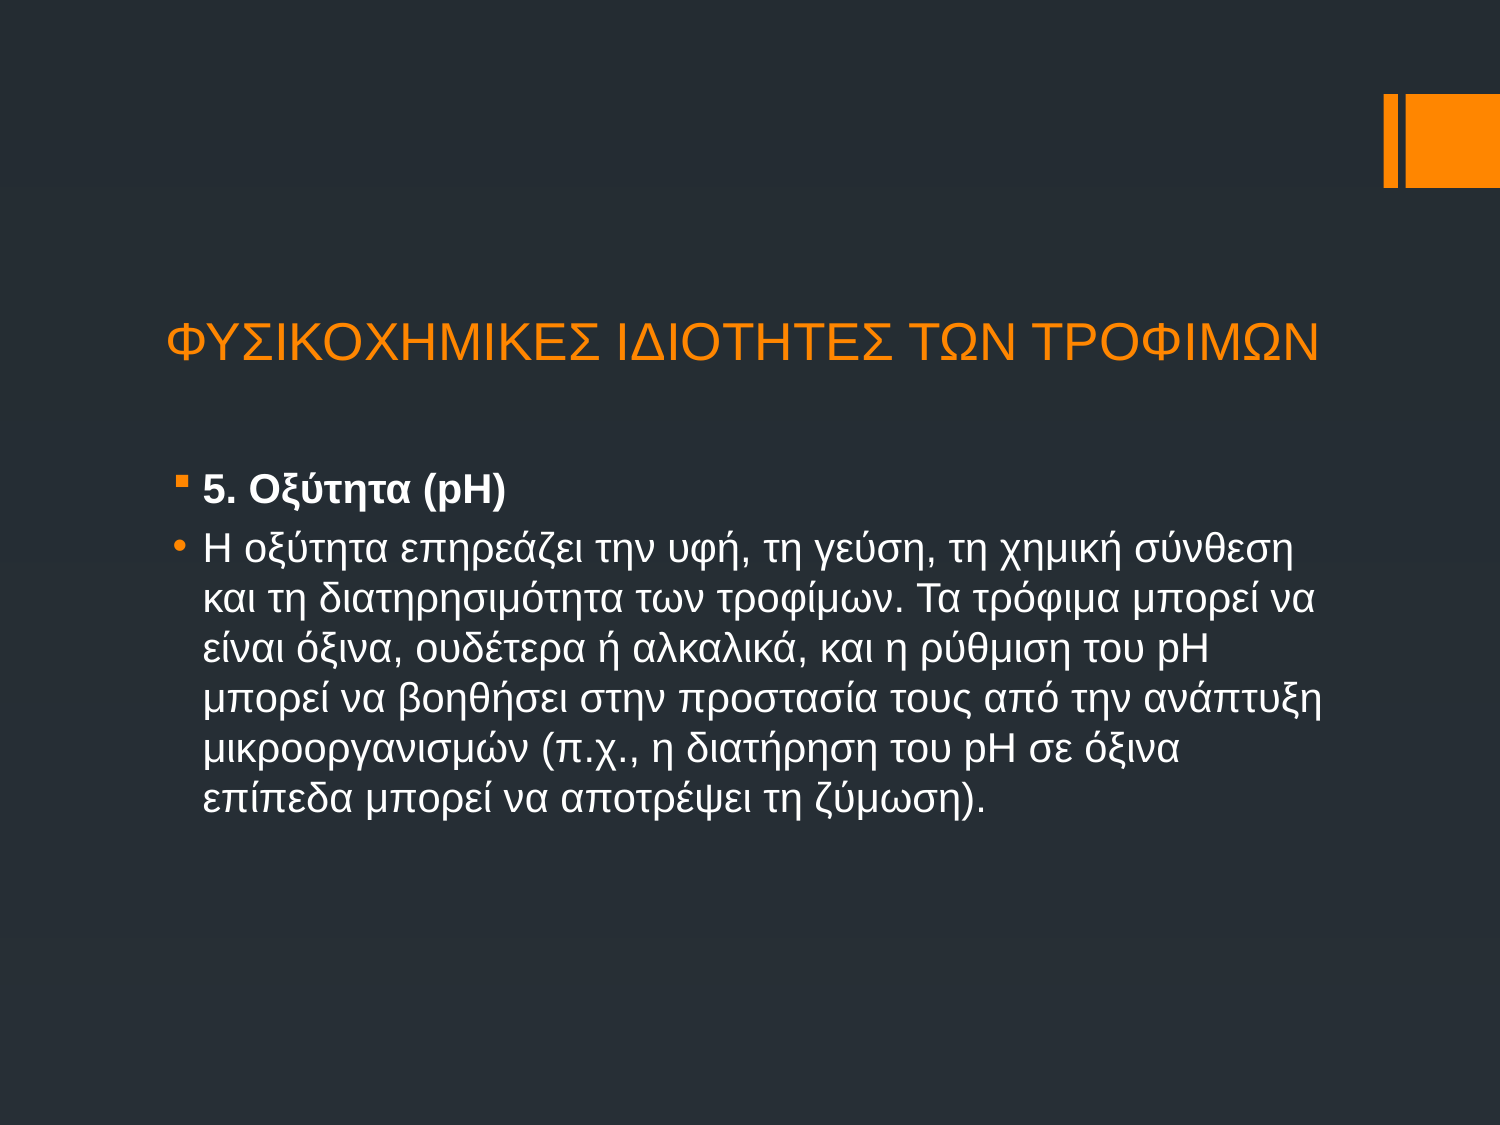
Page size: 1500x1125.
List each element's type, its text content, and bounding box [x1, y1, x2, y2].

list 5. Οξύτητα (pH) Η οξύτητα επηρεάζει την υφή, τη γεύση, τη χημική σύνθεση και τη διατηρησιμότητα των τροφίμων. Τα τρόφιμα μπορεί να είναι όξινα, ουδέτερα ή αλκαλικά, και η ρύθμιση του pH μπορεί να βοηθήσει στην προστασία τους από την ανάπτυξη μικροοργανισμών (π.χ., η διατήρηση του pH σε όξινα επίπεδα μπορεί να αποτρέψει τη ζύμωση). [150, 454, 1350, 1035]
title ΦΥΣΙΚΟΧΗΜΙΚΕΣ ΙΔΙΟΤΗΤΕΣ ΤΩΝ ΤΡΟΦΙΜΩΝ [150, 253, 1350, 443]
